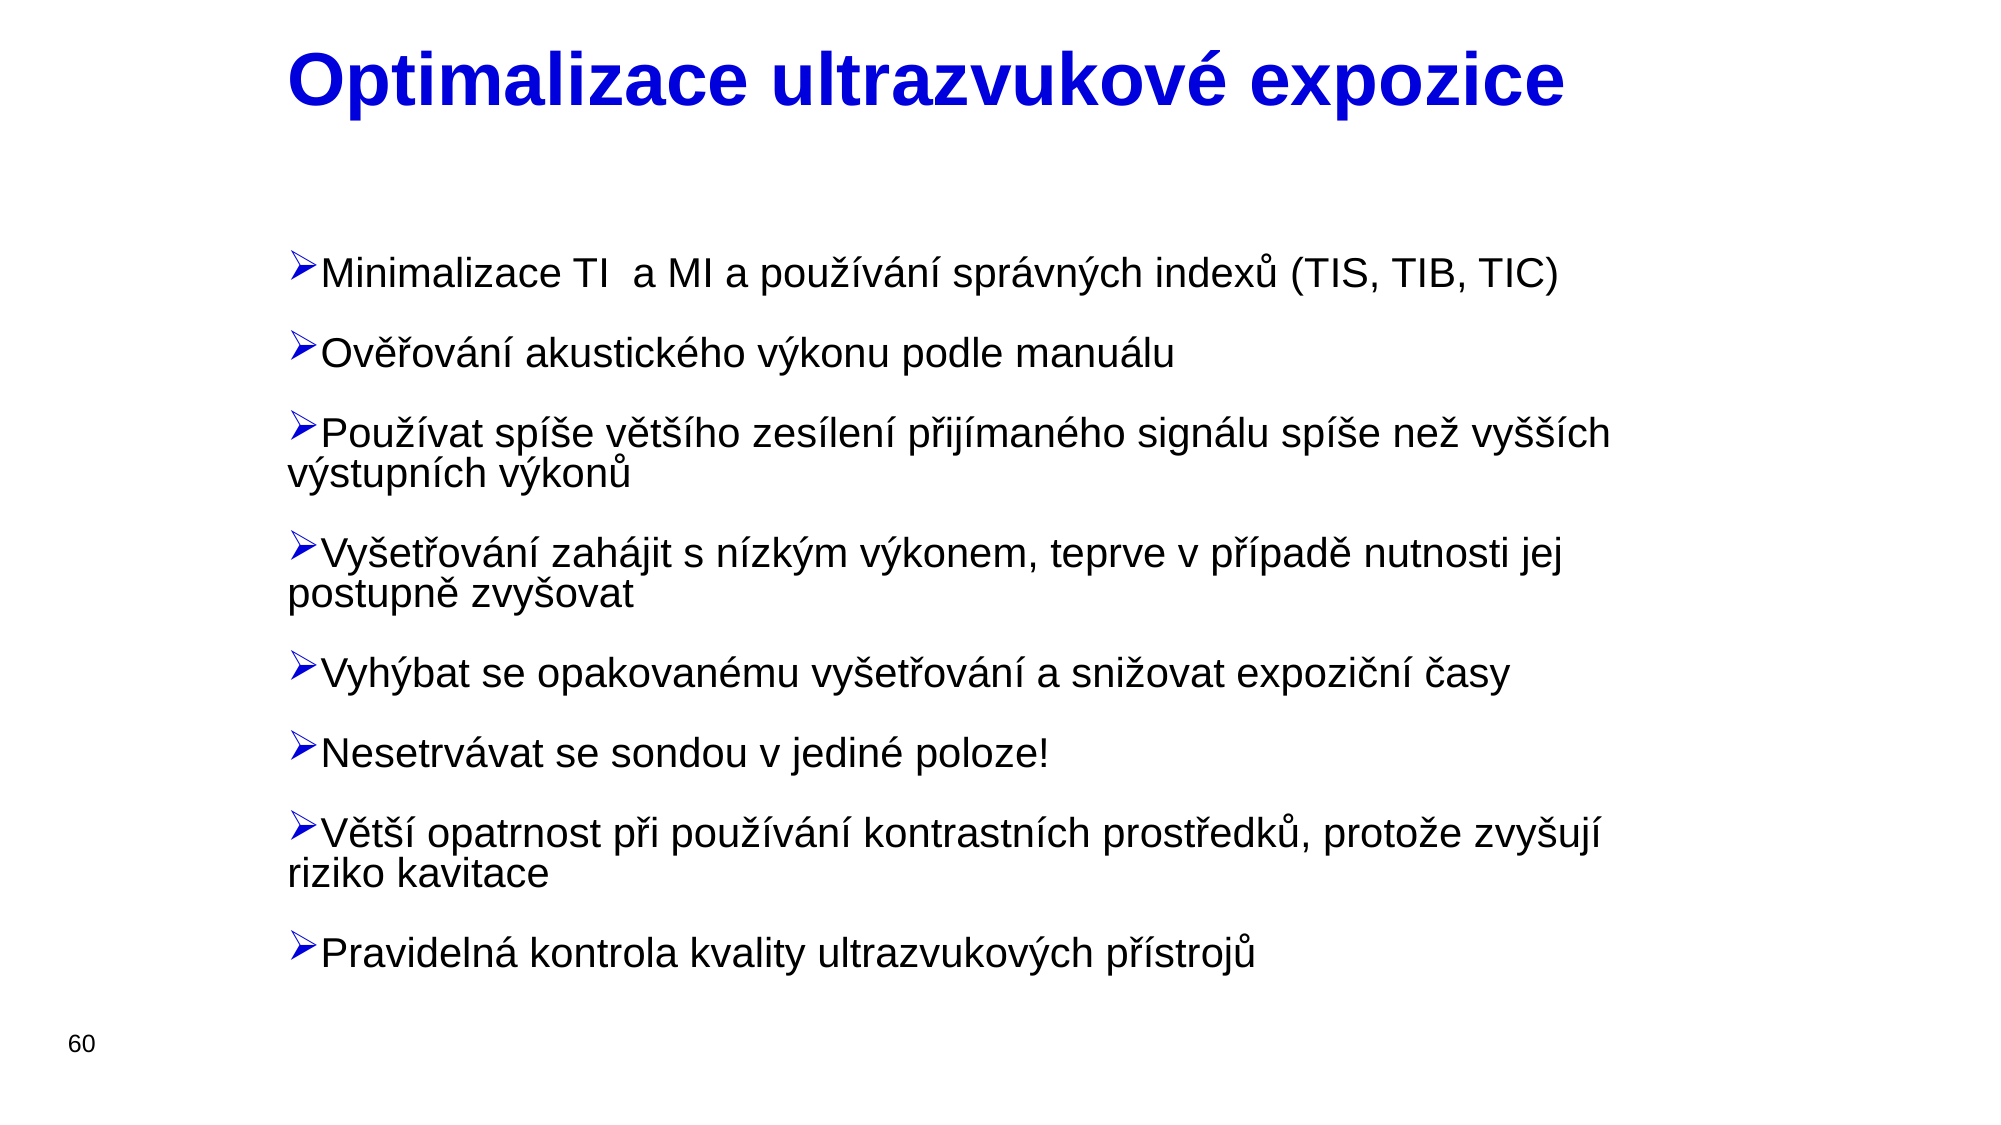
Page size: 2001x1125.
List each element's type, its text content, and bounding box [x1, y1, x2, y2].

slide_number 60 [67, 1021, 110, 1063]
title Optimalizace ultrazvukové expozice [287, 37, 1752, 154]
list Minimalizace TI a MI a používání správných indexů (TIS, TIB, TIC) Ověřování akustického výkonu podle manuálu Používat spíše většího zesílení přijímaného signálu spíše než vyšších výstupních výkonů Vyšetřování zahájit s nízkým výkonem, teprve v případě nutnosti jej postupně zvyšovat Vyhýbat se opakovanému vyšetřování a snižovat expoziční časy Nesetrvávat se sondou v jediné poloze! Větší opatrnost při používání kontrastních prostředků, protože zvyšují riziko kavitace Pravidelná kontrola kvality ultrazvukových přístrojů [287, 255, 1675, 1071]
